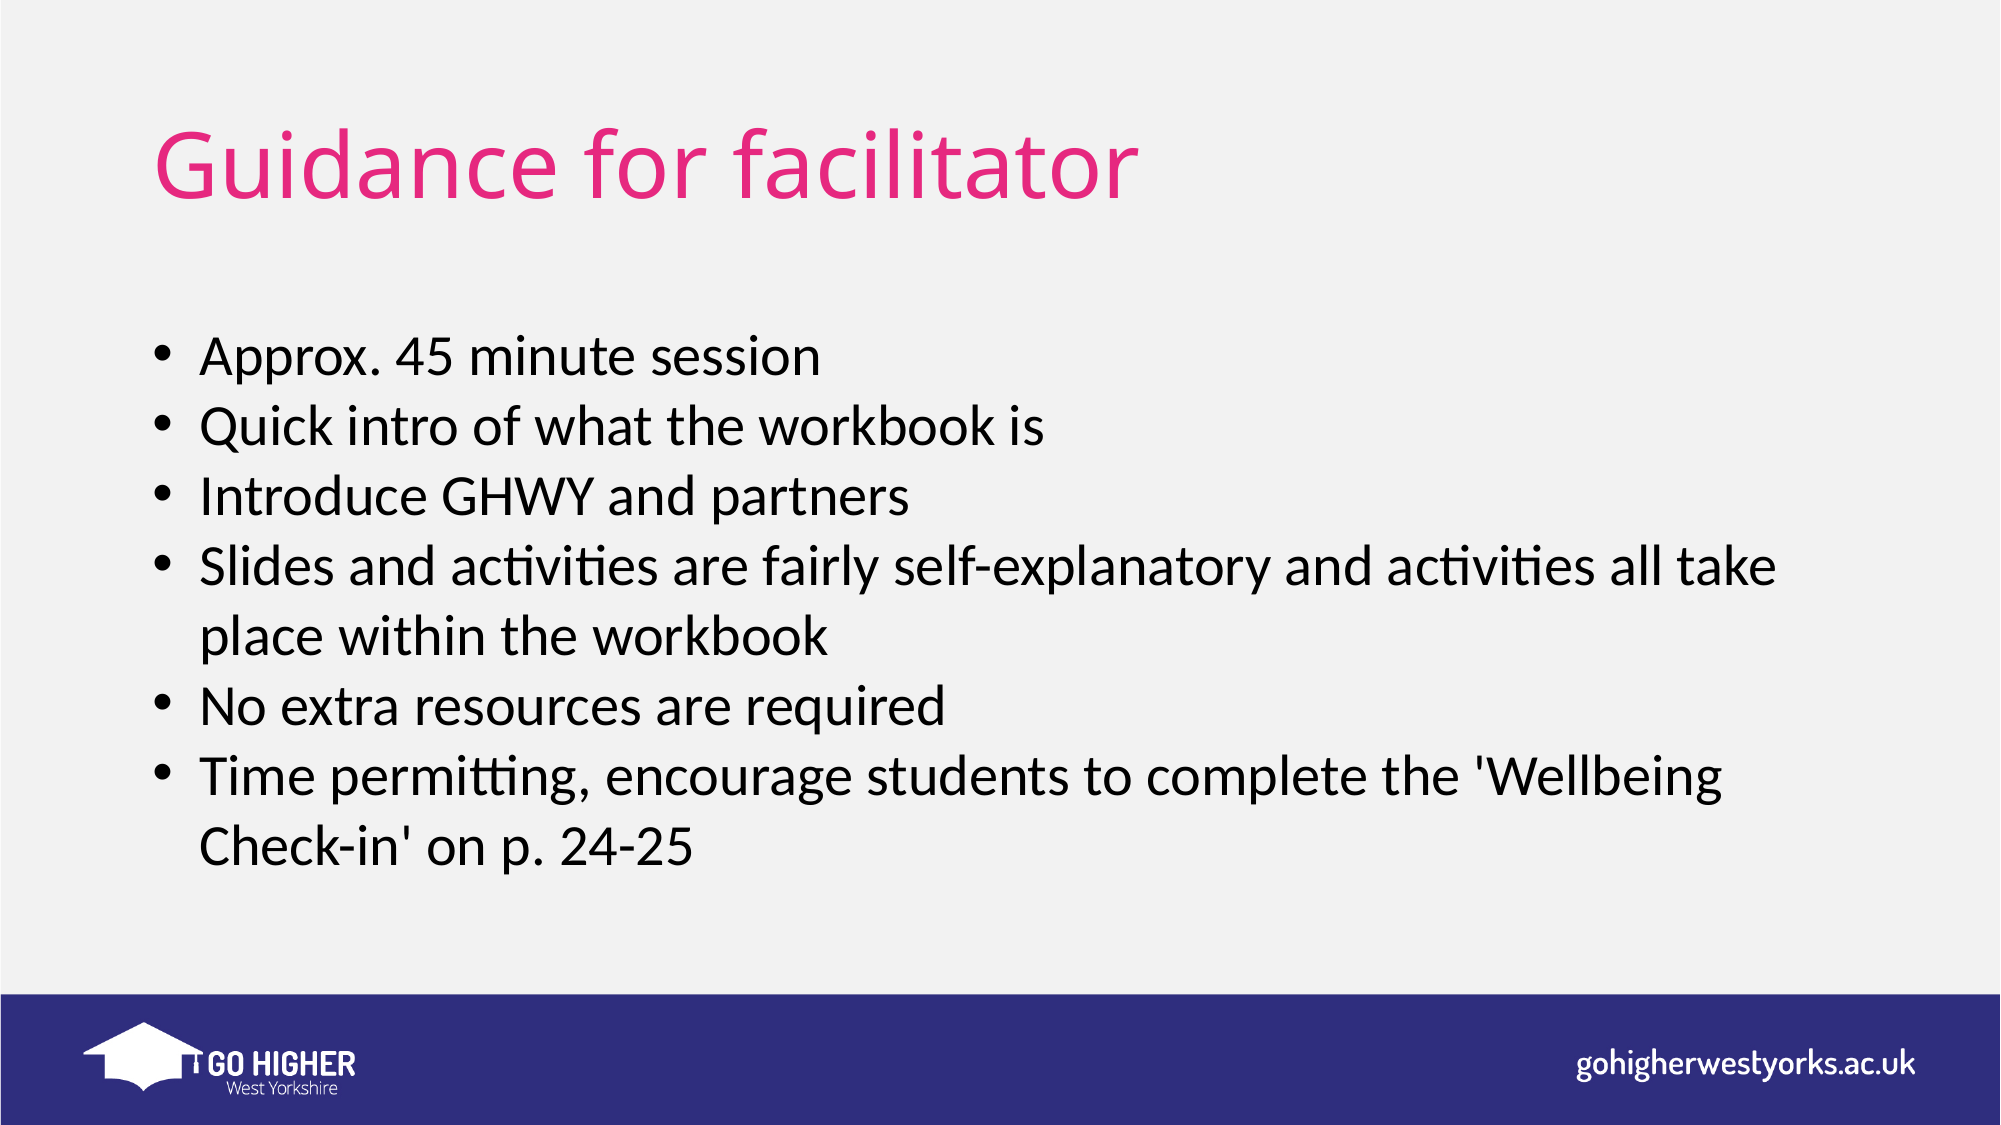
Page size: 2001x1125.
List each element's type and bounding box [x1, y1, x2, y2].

list [0, 0, 2000, 1125]
